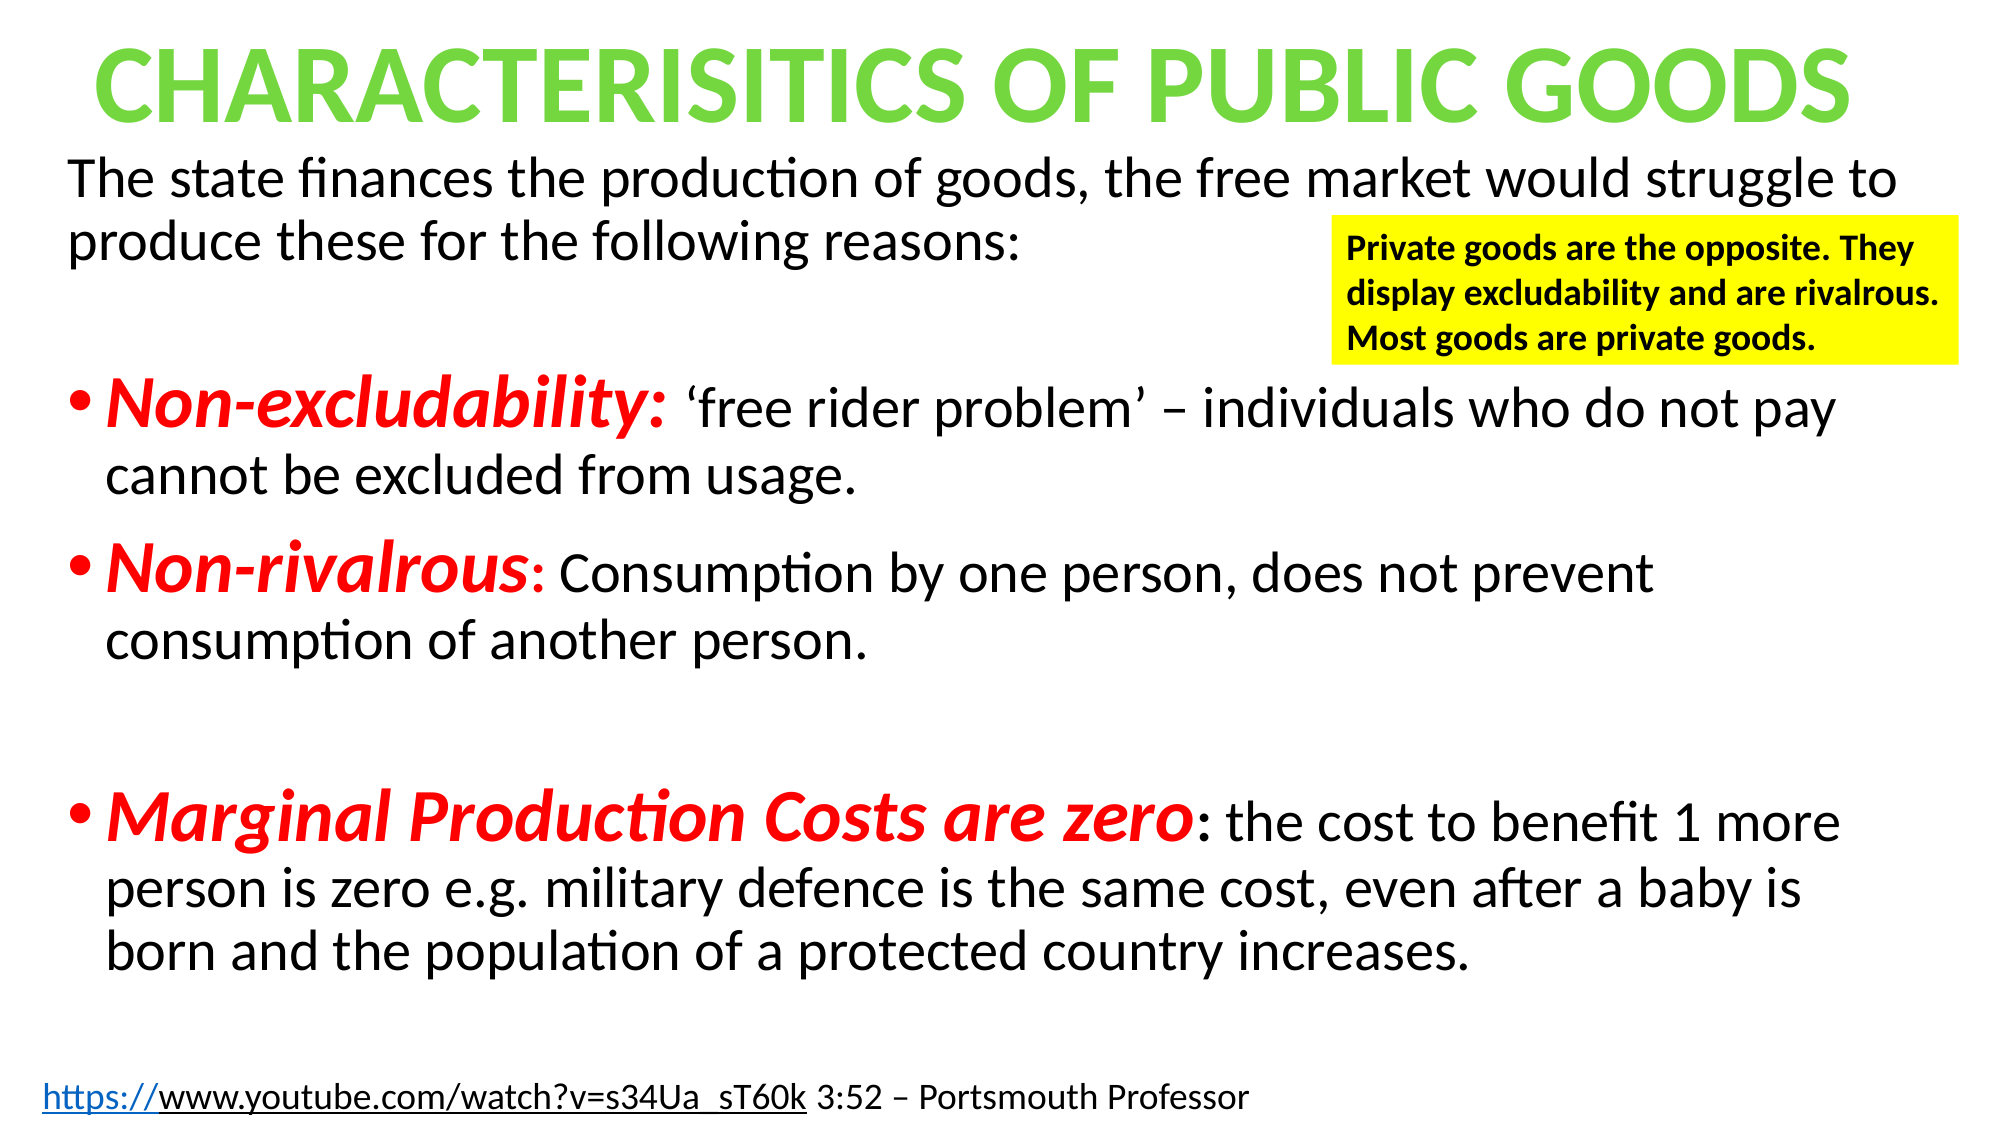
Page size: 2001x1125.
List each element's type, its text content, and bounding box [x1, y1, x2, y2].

text_box https://www.youtube.com/watch?v=s34Ua_sT60k 3:52 – Portsmouth Professor [27, 1064, 1266, 1125]
text_box CHARACTERISITICS OF PUBLIC GOODS [0, 2, 1998, 153]
text_box Private goods are the opposite. They display excludability and are rivalrous. Most goods are private goods. [1331, 215, 1959, 365]
list The state finances the production of goods, the free market would struggle to produce these for the following reasons: Non-excludability: ‘free rider problem’ – individuals who do not pay cannot be excluded from usage. Non-rivalrous: Consumption by one person, does not prevent consumption of another person. Marginal Production Costs are zero: the cost to benefit 1 more person is zero e.g. military defence is the same cost, even after a baby is born and the population of a protected country increases. [52, 153, 1926, 1002]
